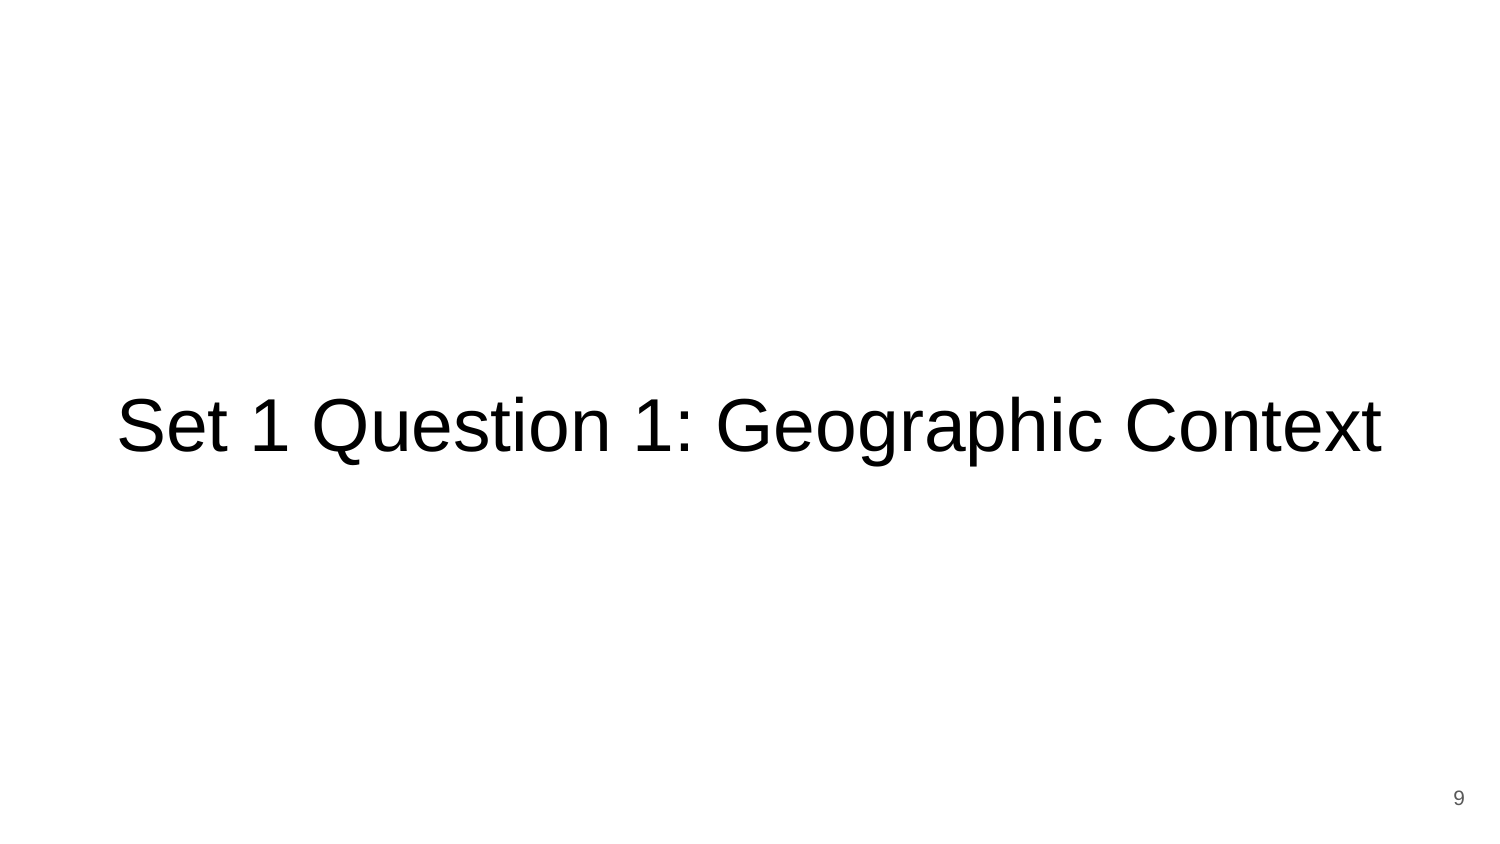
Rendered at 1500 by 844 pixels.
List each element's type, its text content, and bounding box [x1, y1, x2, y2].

title Set 1 Question 1: Geographic Context [51, 352, 1449, 491]
slide_number ‹#› [1389, 764, 1480, 830]
